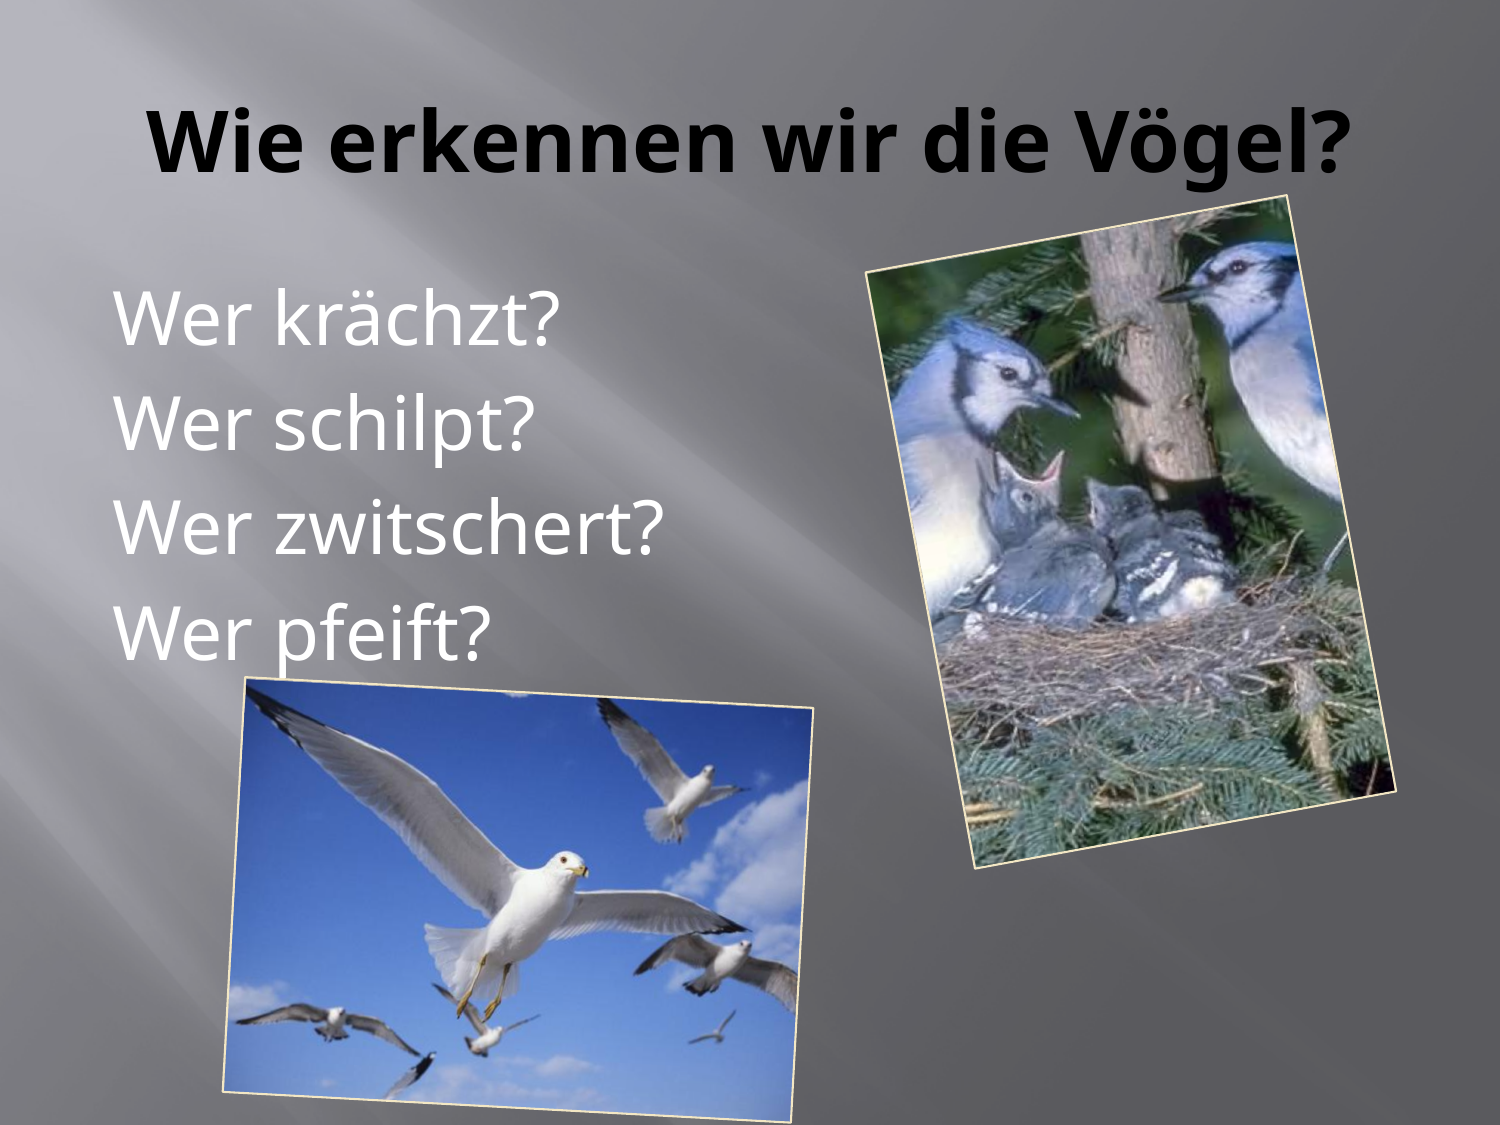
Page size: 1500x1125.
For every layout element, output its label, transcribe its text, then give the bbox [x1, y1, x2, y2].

picture [868, 198, 1394, 867]
picture [225, 679, 812, 1121]
list Wer krächzt? Wer schilpt? Wer zwitschert? Wer pfeift? [74, 262, 751, 729]
title Wie erkennen wir die Vögel? [75, 45, 1425, 233]
